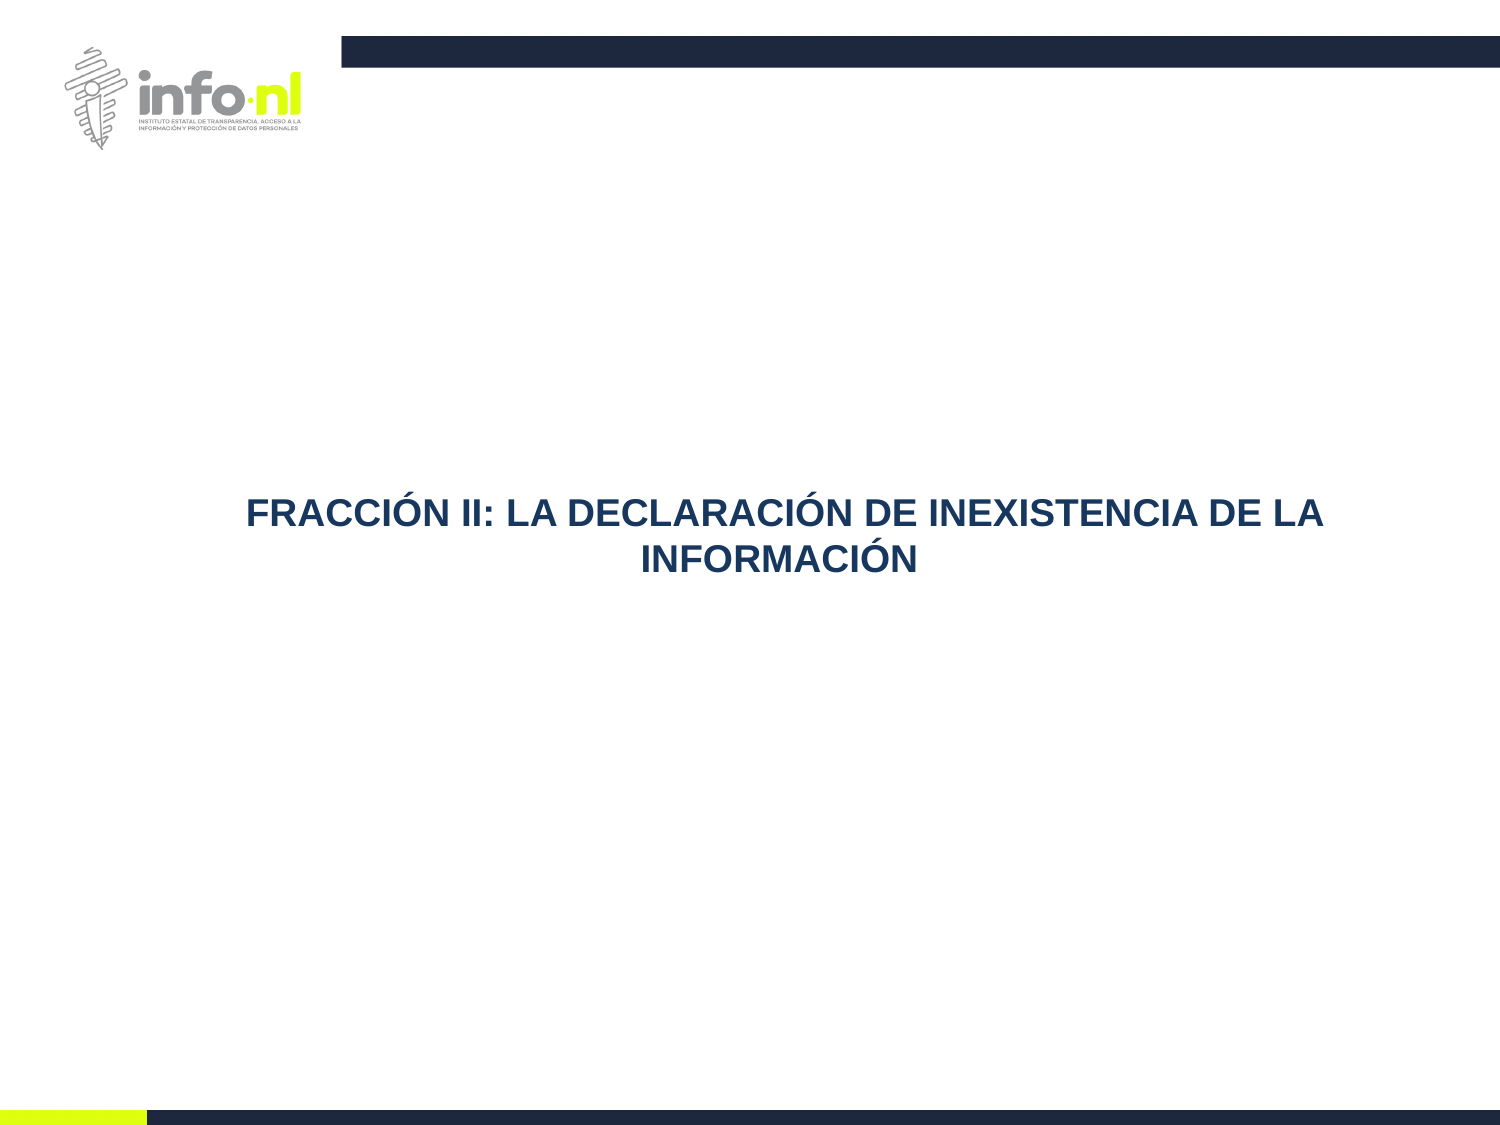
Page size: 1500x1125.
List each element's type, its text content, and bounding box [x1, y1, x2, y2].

picture [0, 0, 1500, 1125]
title FRACCIÓN II: LA DECLARACIÓN DE INEXISTENCIA DE LA INFORMACIÓN [147, 479, 1423, 721]
